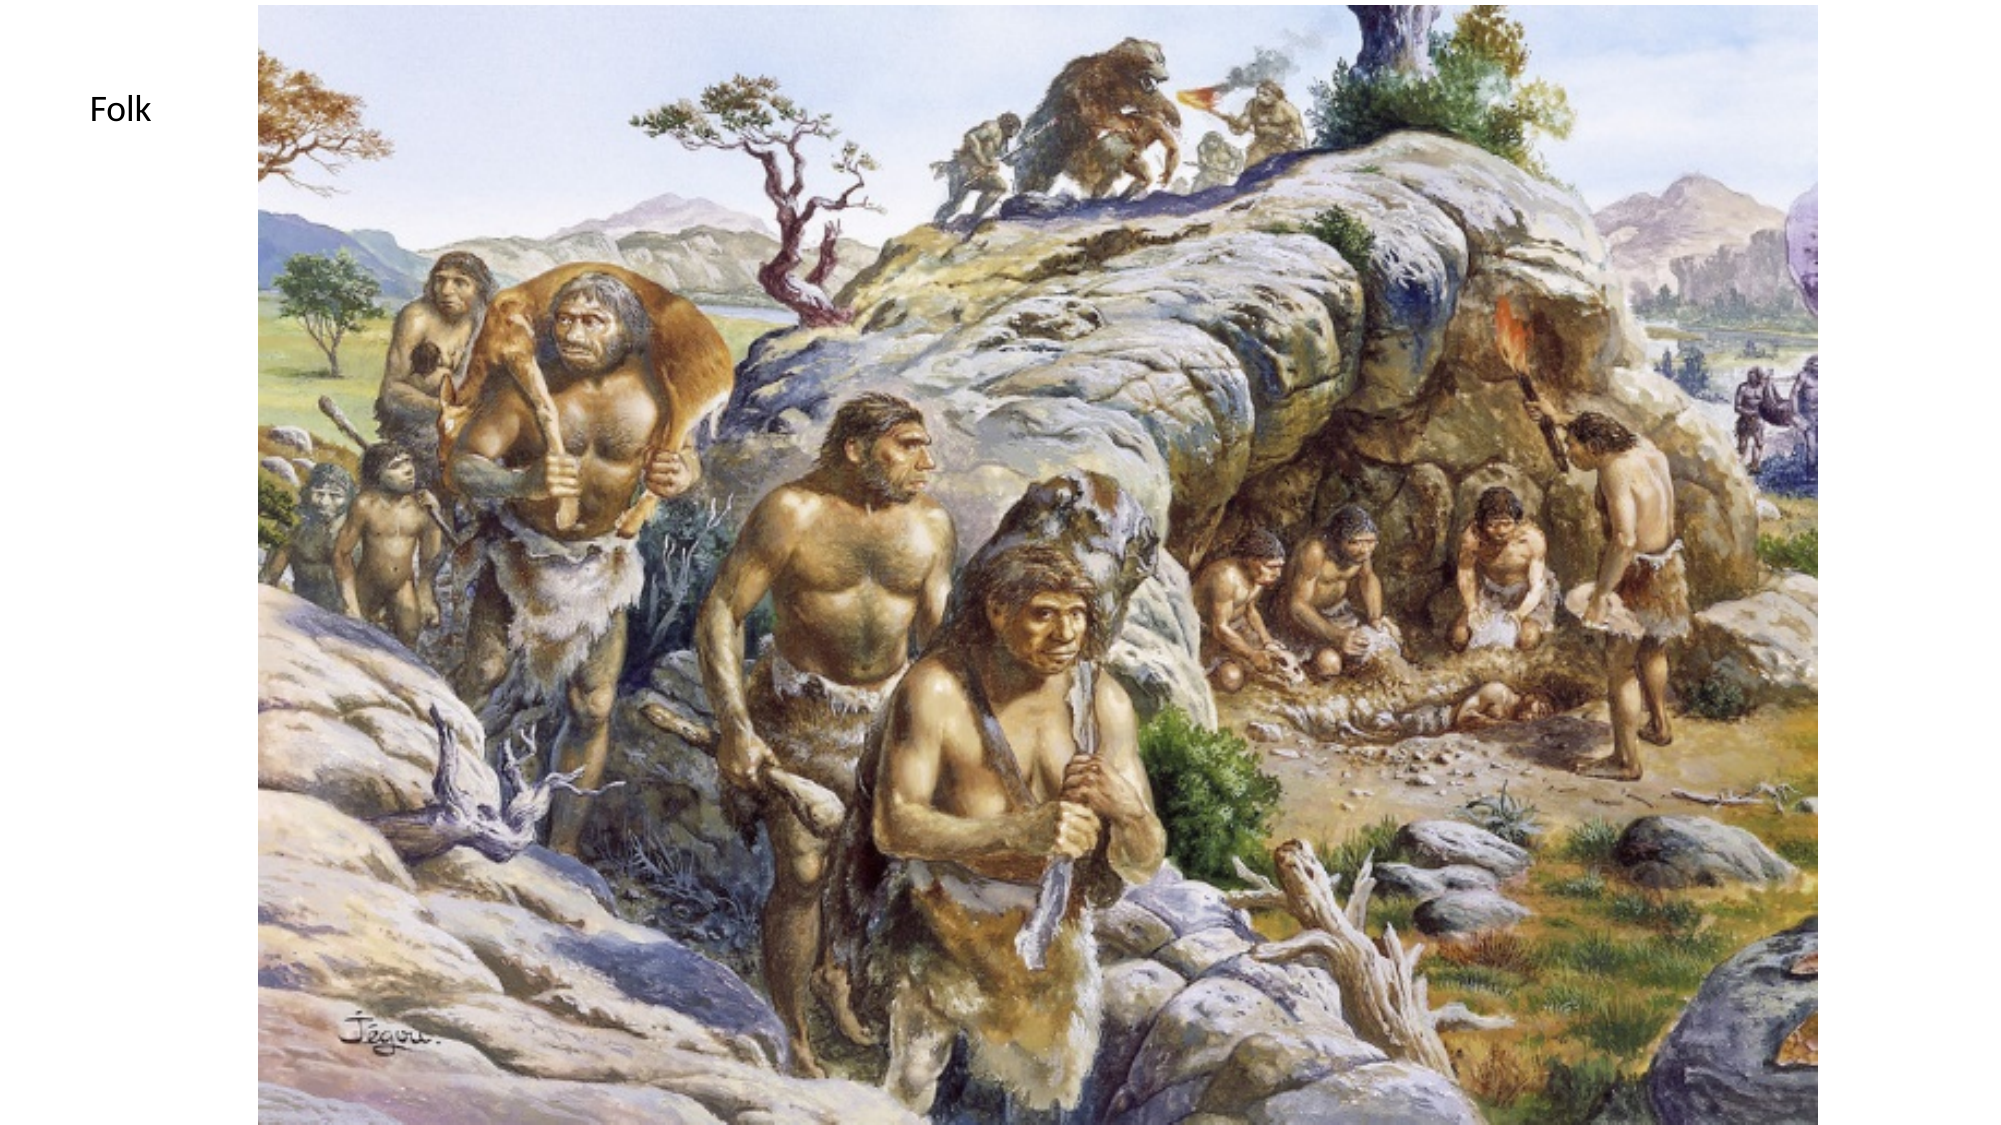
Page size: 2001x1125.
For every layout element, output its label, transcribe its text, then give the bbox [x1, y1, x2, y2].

text_box Folk [74, 76, 258, 137]
picture [258, 5, 1818, 1125]
